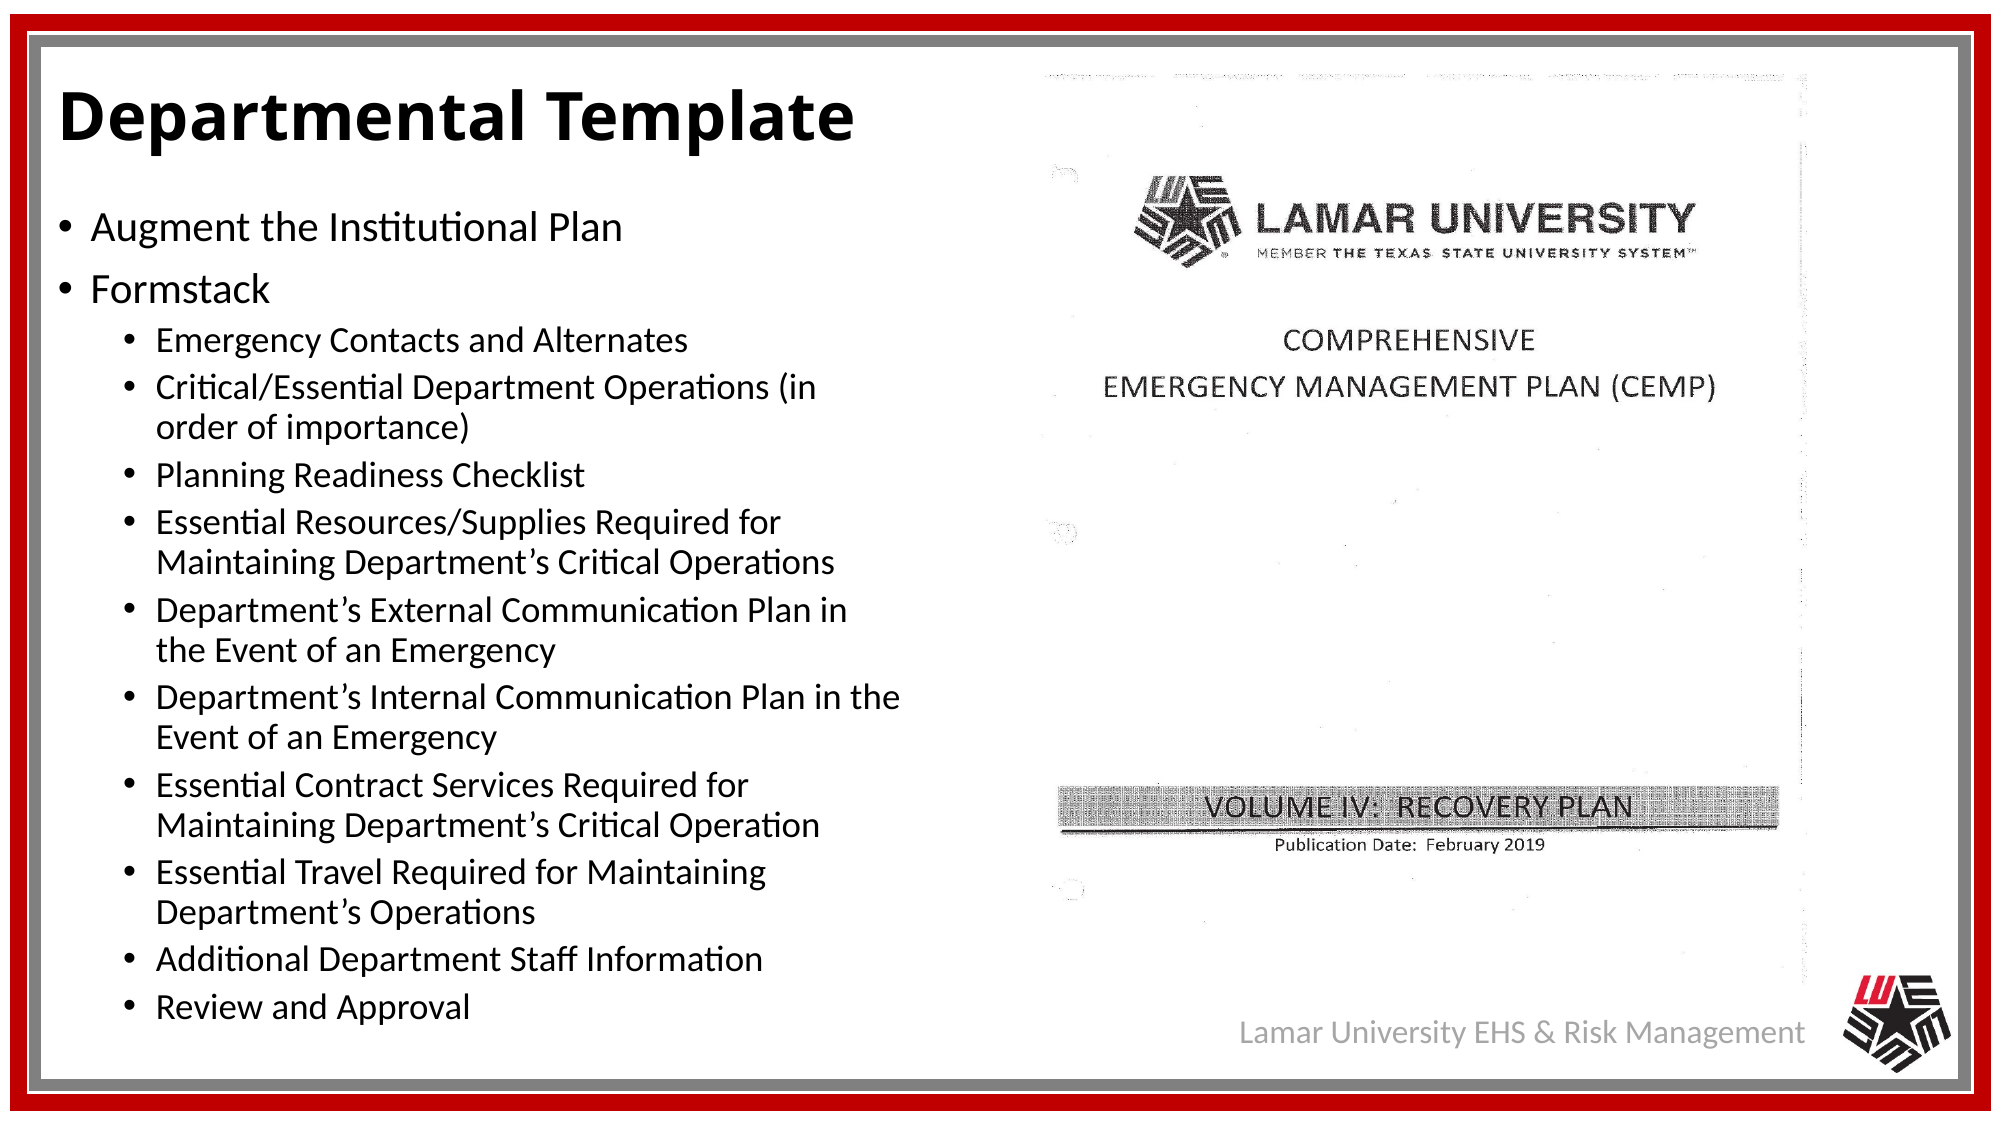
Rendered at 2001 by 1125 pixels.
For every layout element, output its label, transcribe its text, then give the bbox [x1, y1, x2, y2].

picture [1837, 967, 1958, 1079]
title Departmental Template [43, 75, 974, 198]
picture [1026, 74, 1807, 991]
list Augment the Institutional Plan Formstack Emergency Contacts and Alternates Critical/Essential Department Operations (in order of importance) Planning Readiness Checklist Essential Resources/Supplies Required for Maintaining Department’s Critical Operations Department’s External Communication Plan in the Event of an Emergency Department’s Internal Communication Plan in the Event of an Emergency Essential Contract Services Required for Maintaining Department’s Critical Operation Essential Travel Required for Maintaining Department’s Operations Additional Department Staff Information Review and Approval [43, 197, 919, 1053]
